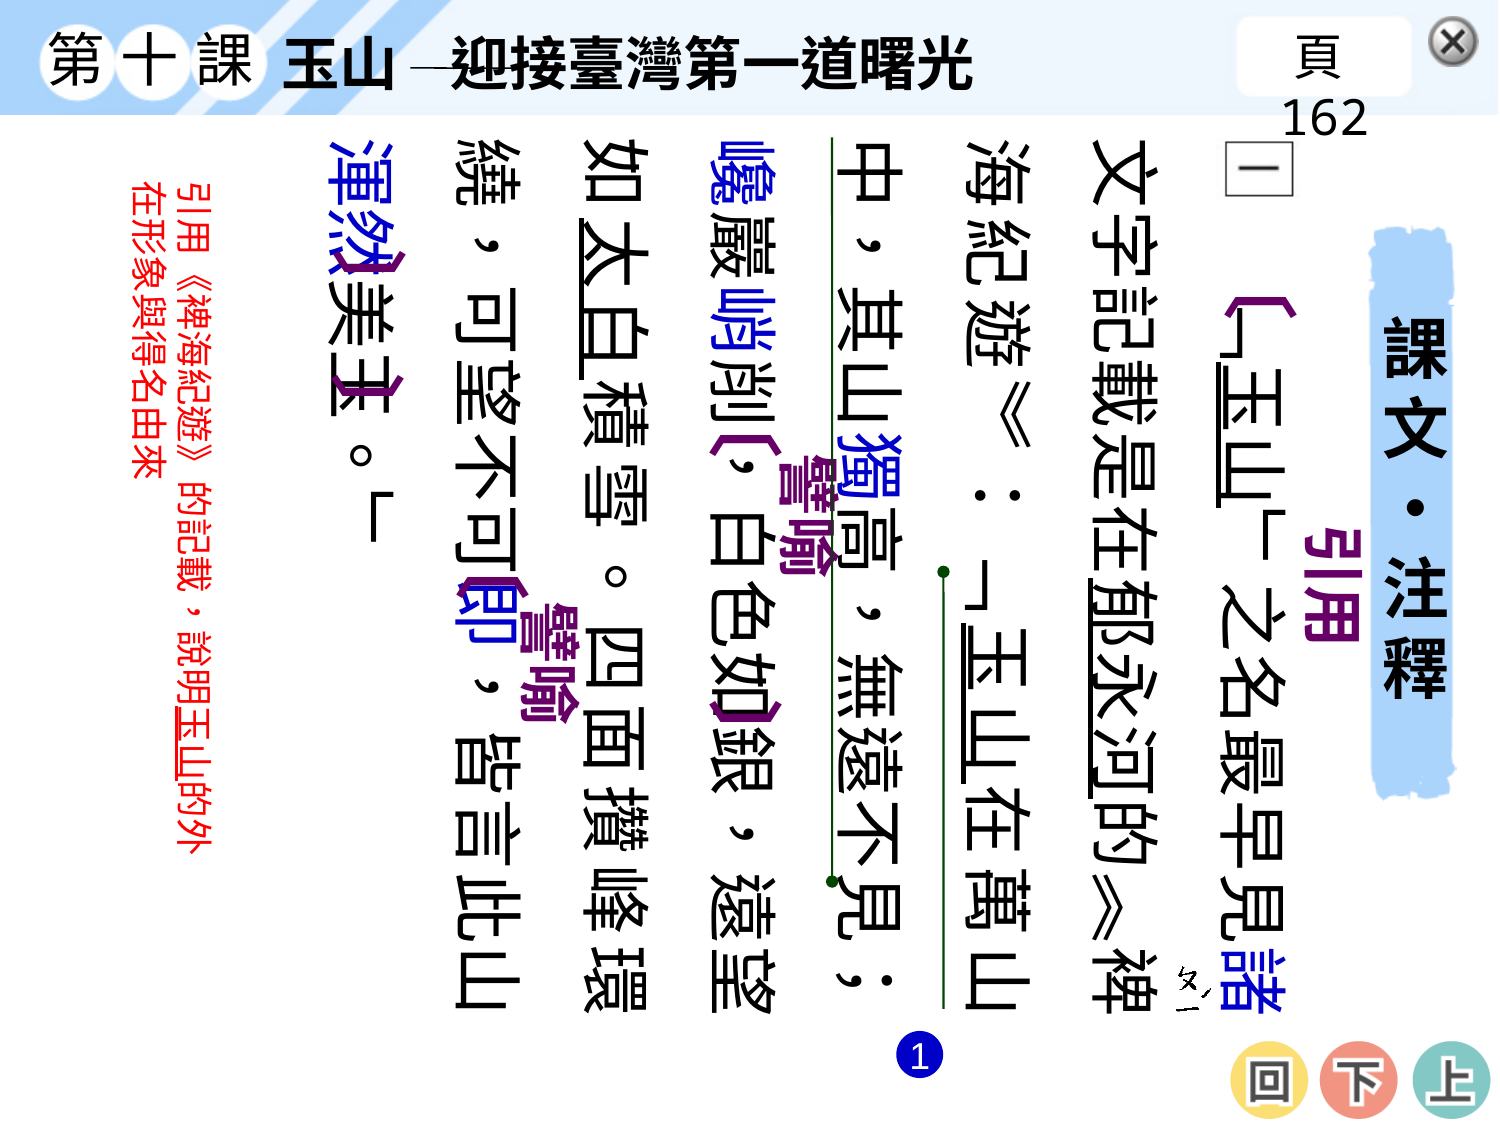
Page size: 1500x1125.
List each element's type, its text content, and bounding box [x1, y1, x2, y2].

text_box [317, 233, 574, 615]
picture [1216, 137, 1300, 204]
text_box 譬喻 [511, 601, 587, 740]
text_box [315, 228, 826, 463]
picture [1169, 950, 1233, 1022]
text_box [831, 137, 944, 1010]
picture [0, 0, 1500, 115]
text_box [949, 228, 1342, 463]
picture [1367, 225, 1457, 802]
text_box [693, 366, 826, 790]
text_box 頁162 [1242, 17, 1406, 153]
picture [1230, 1041, 1309, 1119]
text_box 引用《裨海紀遊》的記載，說明玉山的外在形象與得名由來 [94, 166, 226, 889]
text_box ﹁玉山﹂之名最早見諸文字記載是在郁永河的︽裨海紀遊︾：﹁玉山在萬山中，其山獨高，無遠不見；巉巖峭削，白色如銀，遠望如太白積雪。四面攢峰環繞，可望不可即，皆言此山渾然美玉。﹂ [660, 122, 1347, 1032]
text_box 引用 [1295, 523, 1370, 662]
picture [1412, 1041, 1491, 1119]
picture [1319, 1041, 1398, 1119]
text_box 1 [896, 1030, 944, 1079]
